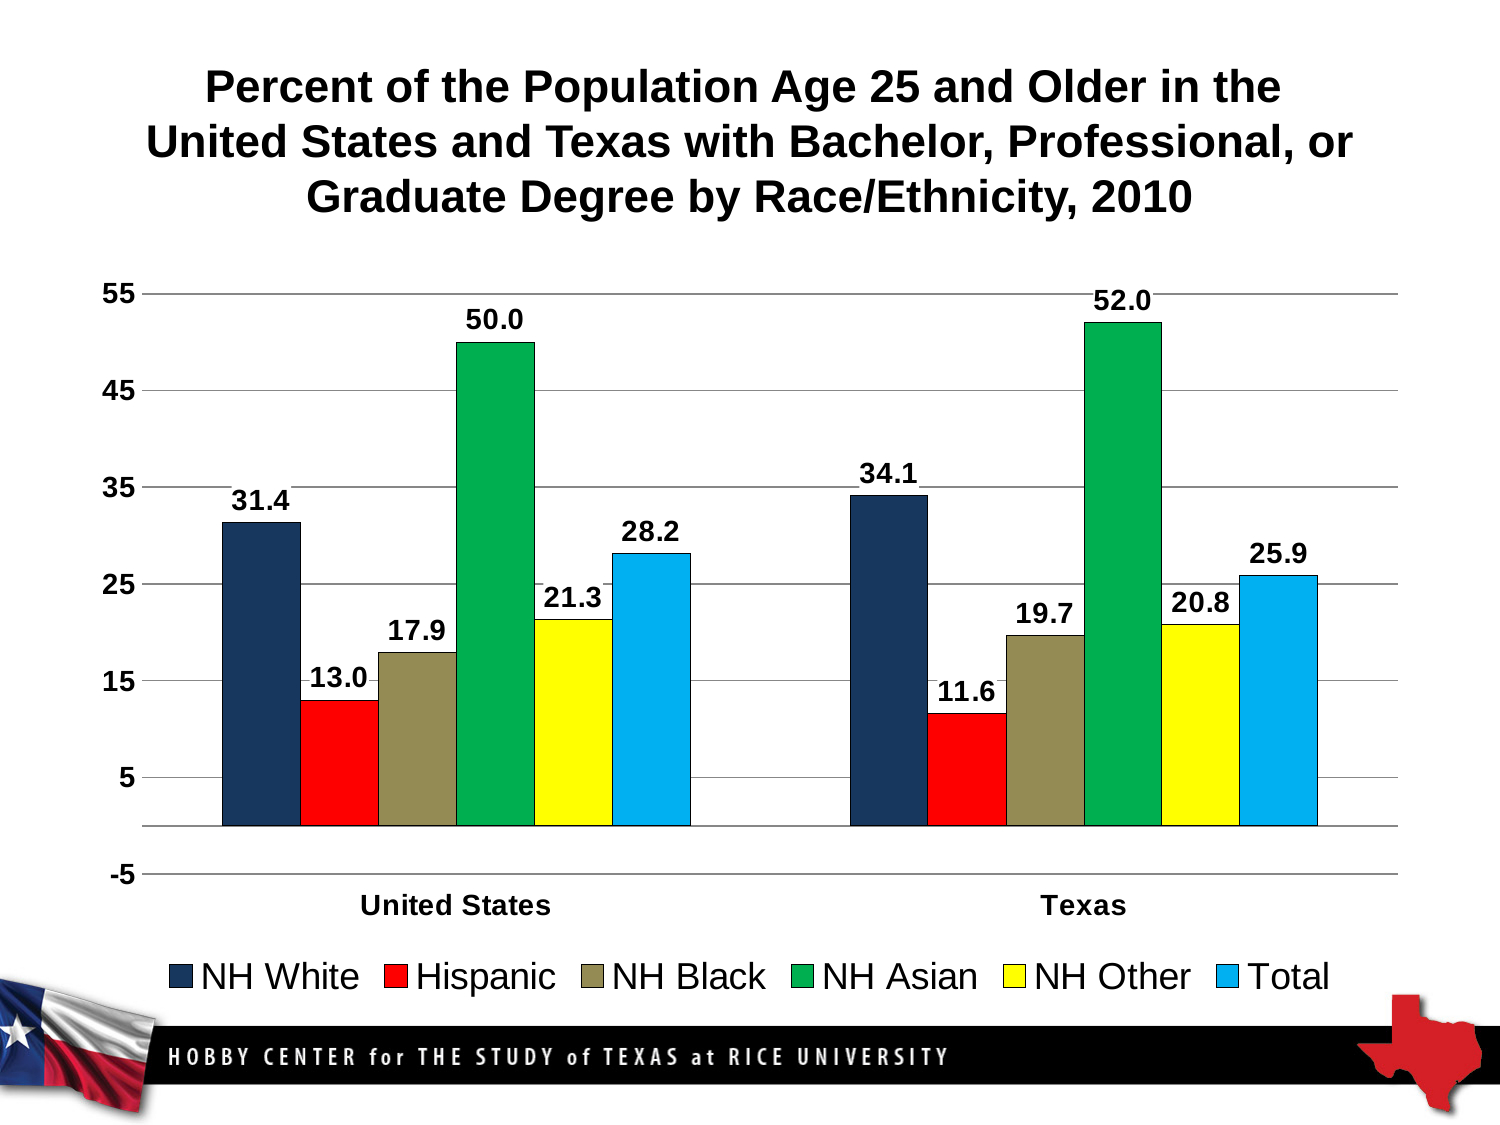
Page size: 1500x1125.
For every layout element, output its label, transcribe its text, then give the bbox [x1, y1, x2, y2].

chart [74, 262, 1426, 1006]
picture [0, 0, 1500, 1125]
title Percent of the Population Age 25 and Older in the United States and Texas with Bachelor, Professional, or Graduate Degree by Race/Ethnicity, 2010 [50, 45, 1450, 233]
